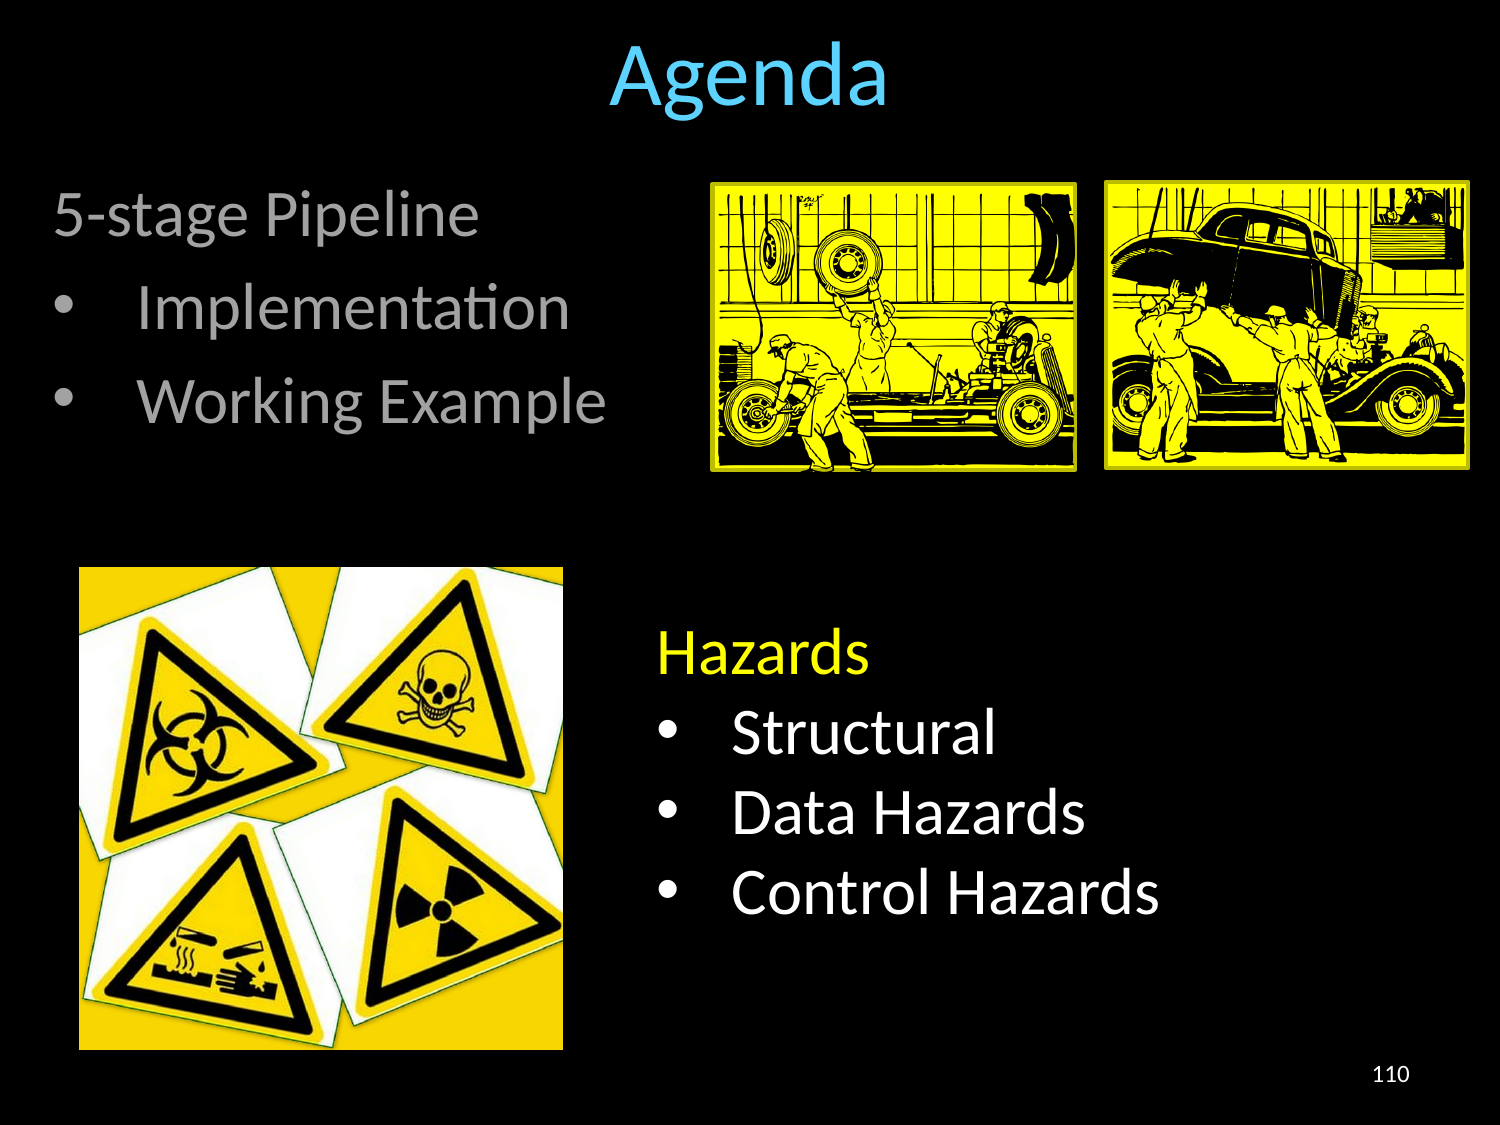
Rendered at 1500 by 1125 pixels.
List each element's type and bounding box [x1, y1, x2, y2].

list [37, 162, 1463, 1063]
text_box [641, 600, 1192, 936]
text_box [712, 183, 1076, 475]
text_box [1105, 181, 1469, 468]
title [37, 24, 1463, 113]
picture [79, 567, 563, 1051]
slide_number [1074, 1042, 1425, 1103]
